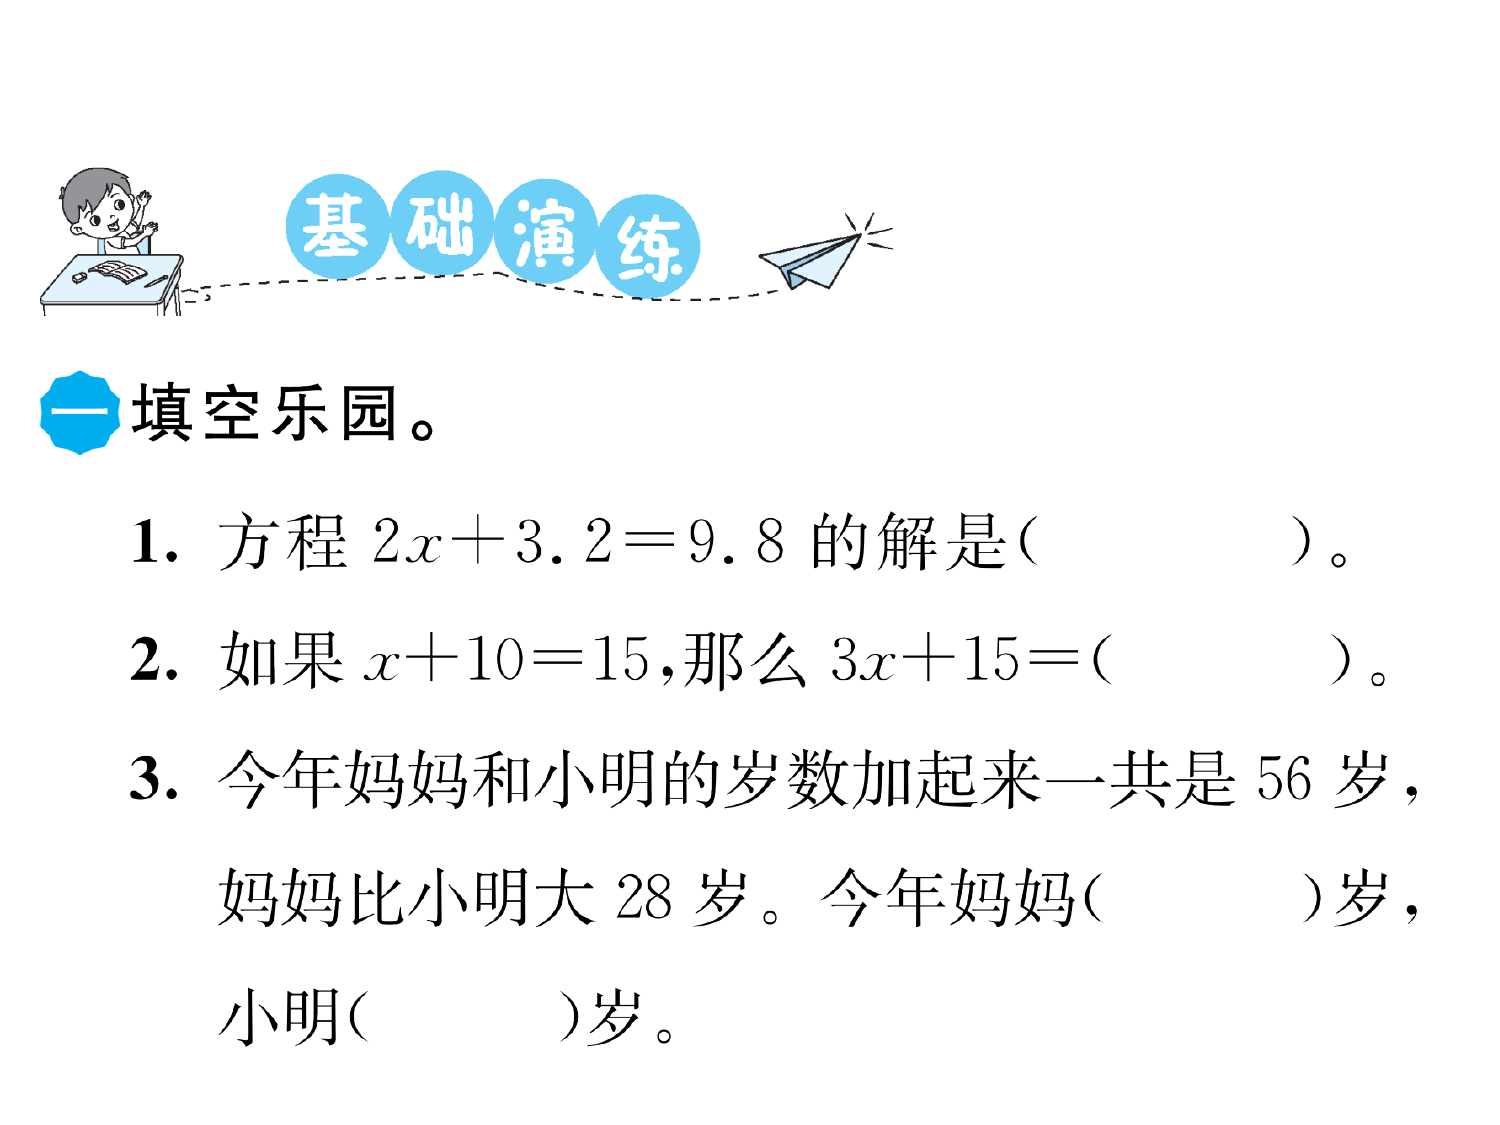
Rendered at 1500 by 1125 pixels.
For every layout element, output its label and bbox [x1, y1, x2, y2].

picture [35, 125, 1442, 1071]
